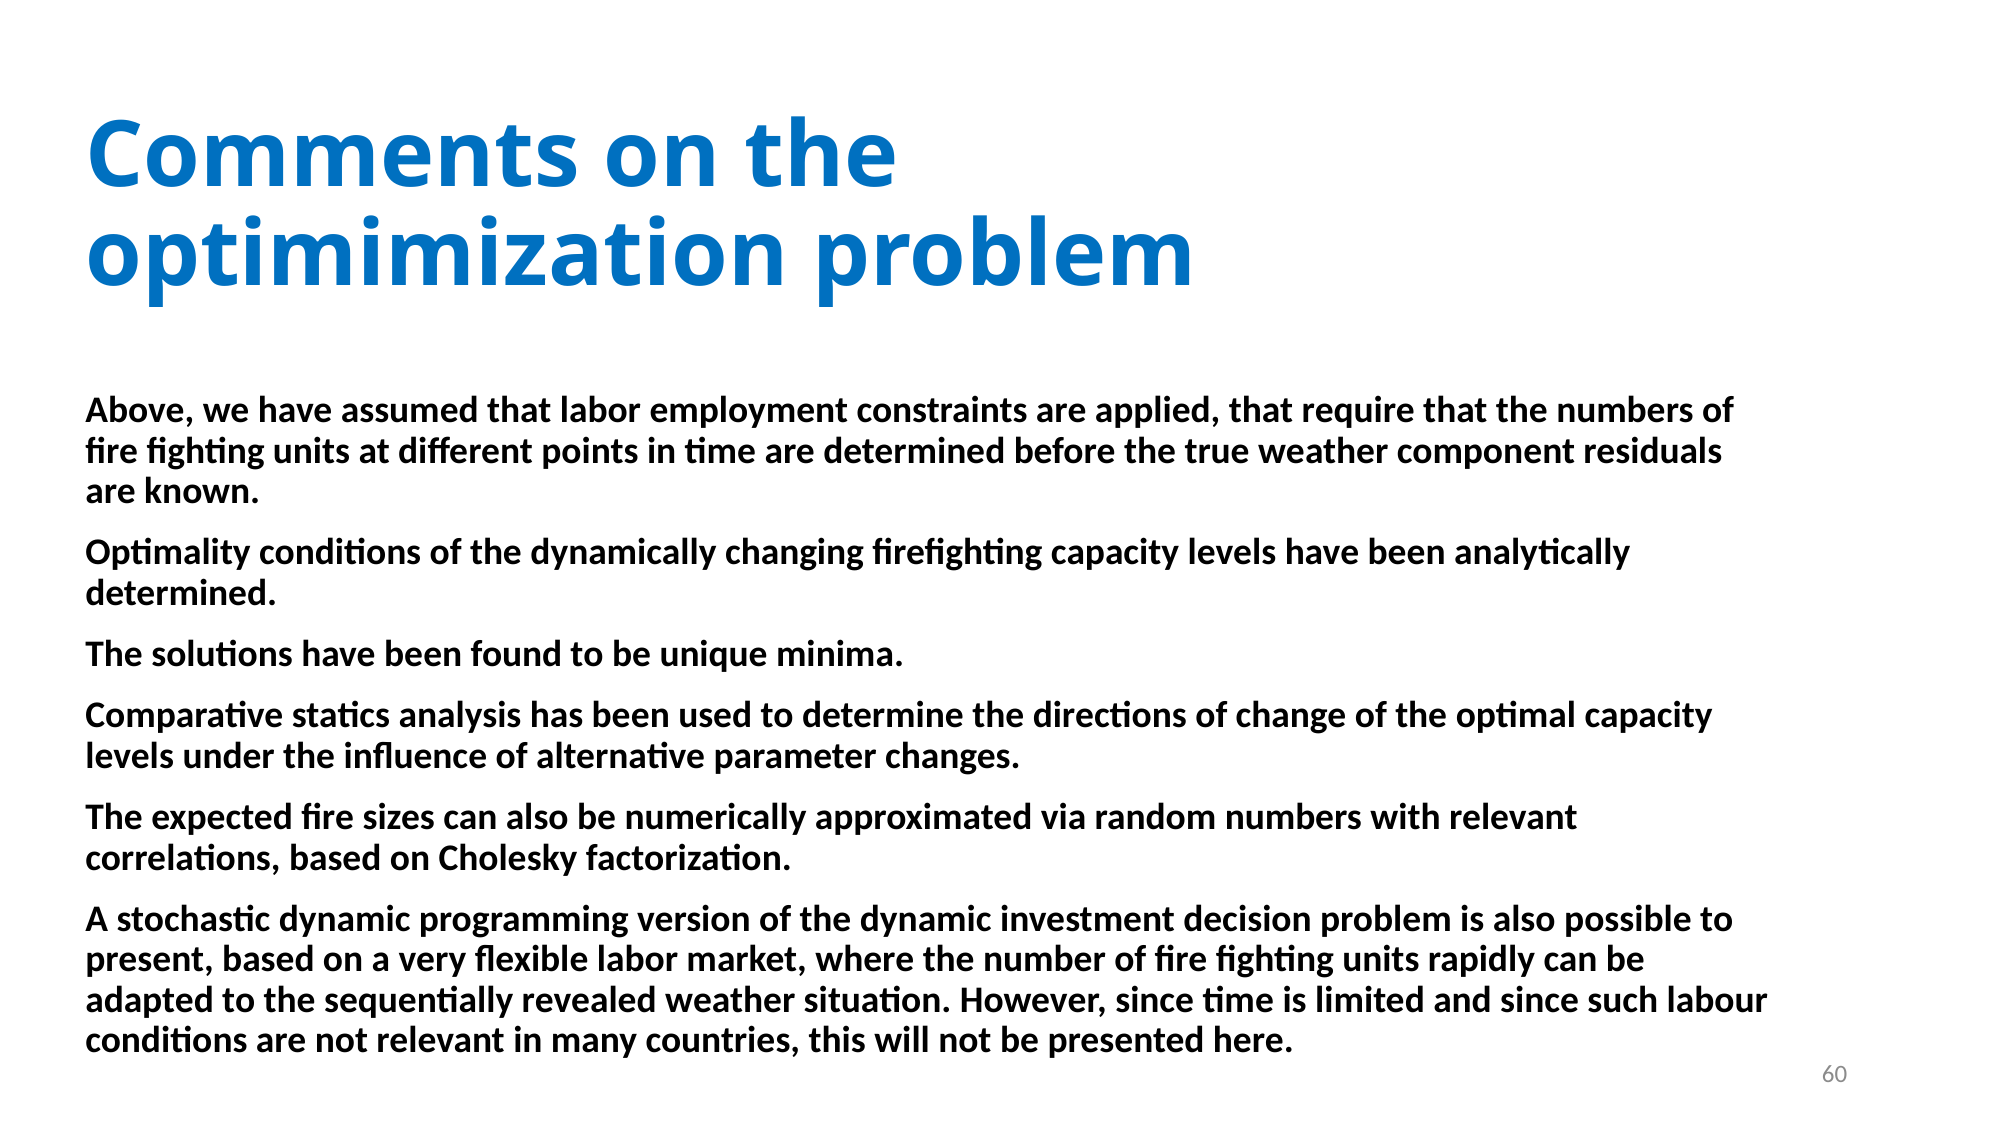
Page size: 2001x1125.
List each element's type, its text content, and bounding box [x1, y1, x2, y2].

title Comments on the optimimization problem [70, 97, 1796, 315]
list Above, we have assumed that labor employment constraints are applied, that require that the numbers of fire fighting units at different points in time are determined before the true weather component residuals are known. Optimality conditions of the dynamically changing firefighting capacity levels have been analytically determined. The solutions have been found to be unique minima. Comparative statics analysis has been used to determine the directions of change of the optimal capacity levels under the influence of alternative parameter changes. The expected fire sizes can also be numerically approximated via random numbers with relevant correlations, based on Cholesky factorization. A stochastic dynamic programming version of the dynamic investment decision problem is also possible to present, based on a very flexible labor market, where the number of fire fighting units rapidly can be adapted to the sequentially revealed weather situation. However, since time is limited and since such labour conditions are not relevant in many countries, this will not be presented here. [70, 382, 1796, 1125]
slide_number 60 [1412, 1042, 1863, 1103]
